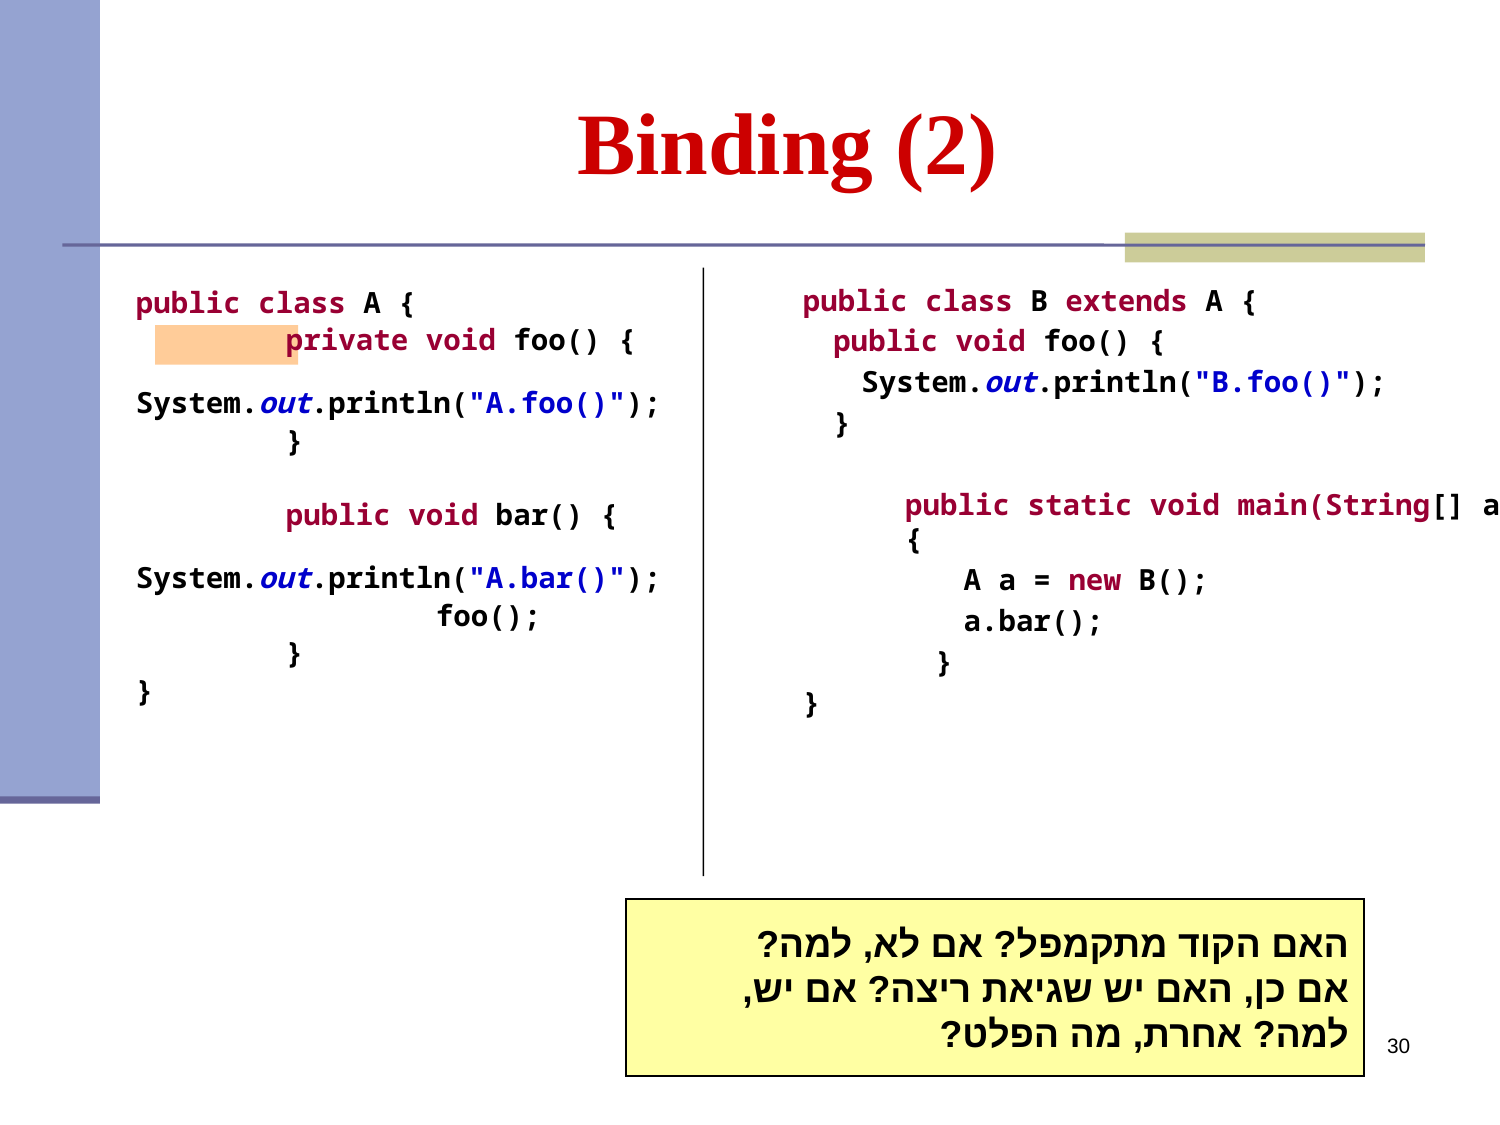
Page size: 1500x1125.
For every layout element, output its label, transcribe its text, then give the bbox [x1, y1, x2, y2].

slide_number 30 [1112, 1024, 1426, 1101]
list [149, 262, 776, 280]
text_box האם הקוד מתקמפל? אם לא, למה? אם כן, האם יש שגיאת ריצה? אם יש, למה? אחרת, מה הפלט? [625, 1018, 1365, 1077]
title Binding (2) [149, 45, 1426, 234]
text_box public class B extends A { public void foo() { System.out.println("B.foo()"); } public static void main(String[] args) { A a = new B(); a.bar(); } } [788, 274, 1500, 1018]
text_box public class A { private void foo() { System.out.println("A.foo()"); } public void bar() { System.out.println("A.bar()"); foo(); } } [120, 280, 924, 1024]
